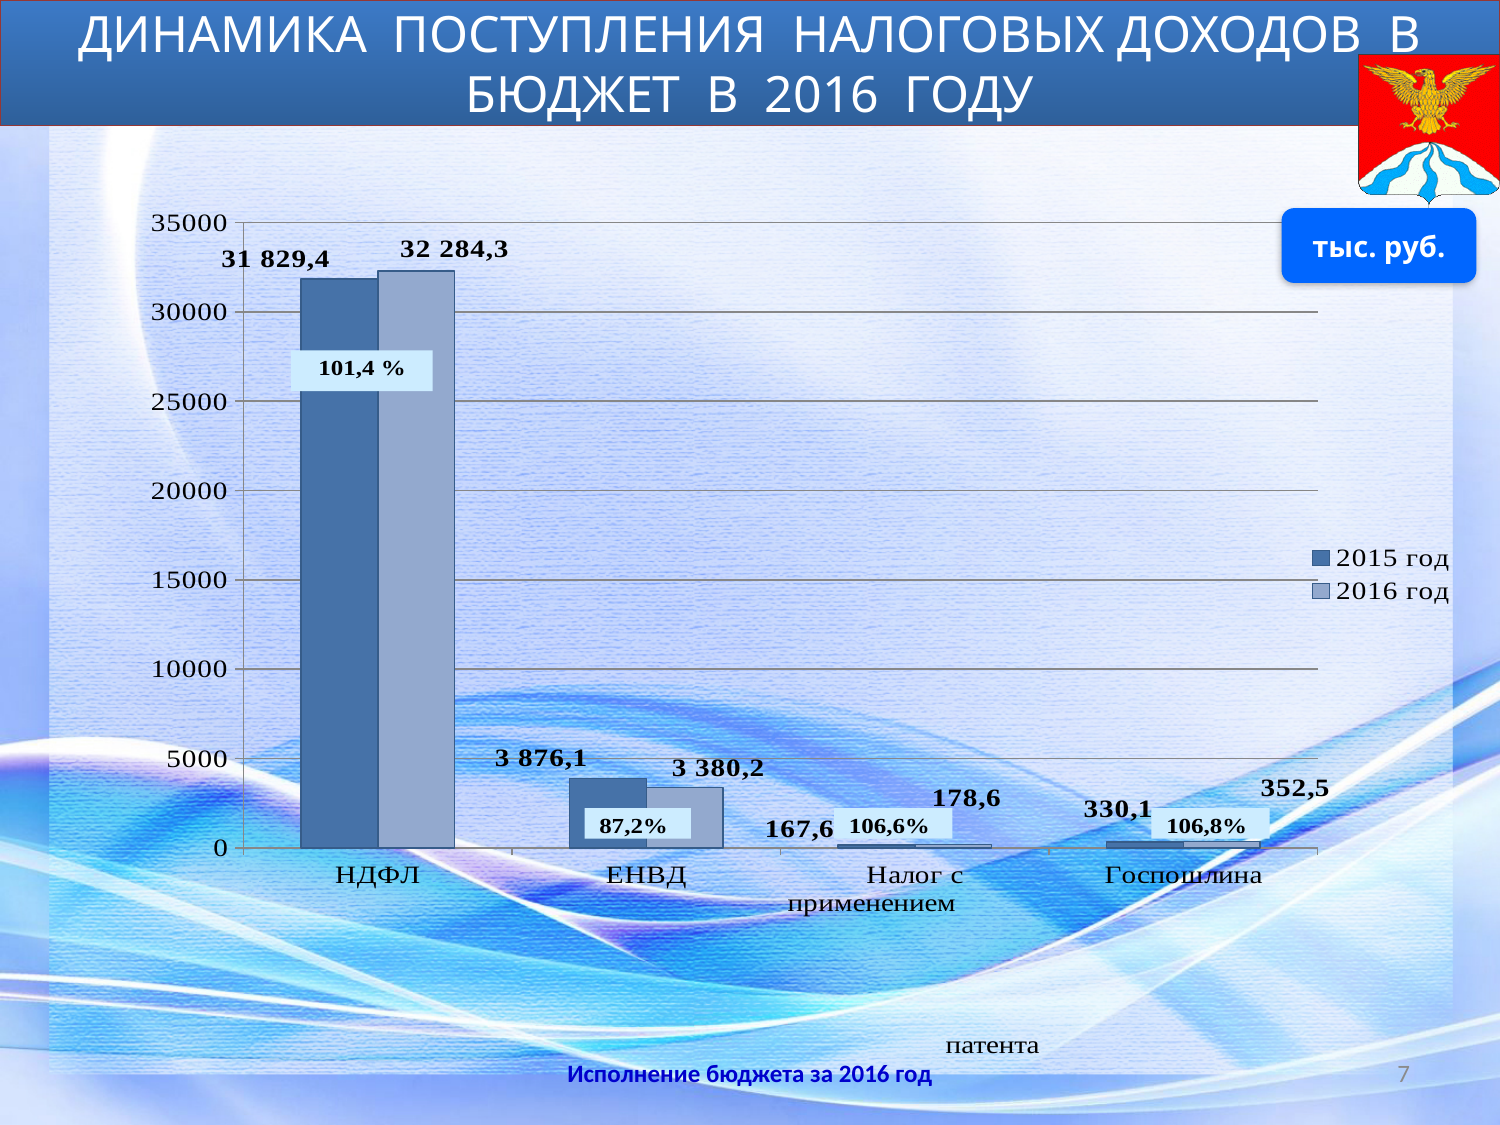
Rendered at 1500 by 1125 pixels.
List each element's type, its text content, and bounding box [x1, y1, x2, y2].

slide_number 7 [1074, 1067, 1425, 1103]
chart [76, 207, 1473, 1059]
title ДИНАМИКА ПОСТУПЛЕНИЯ НАЛОГОВЫХ ДОХОДОВ В БЮДЖЕТ В 2016 ГОДУ [0, 0, 1500, 126]
footer Исполнение бюджета за 2016 год [512, 1067, 988, 1103]
picture [0, 54, 1500, 1125]
